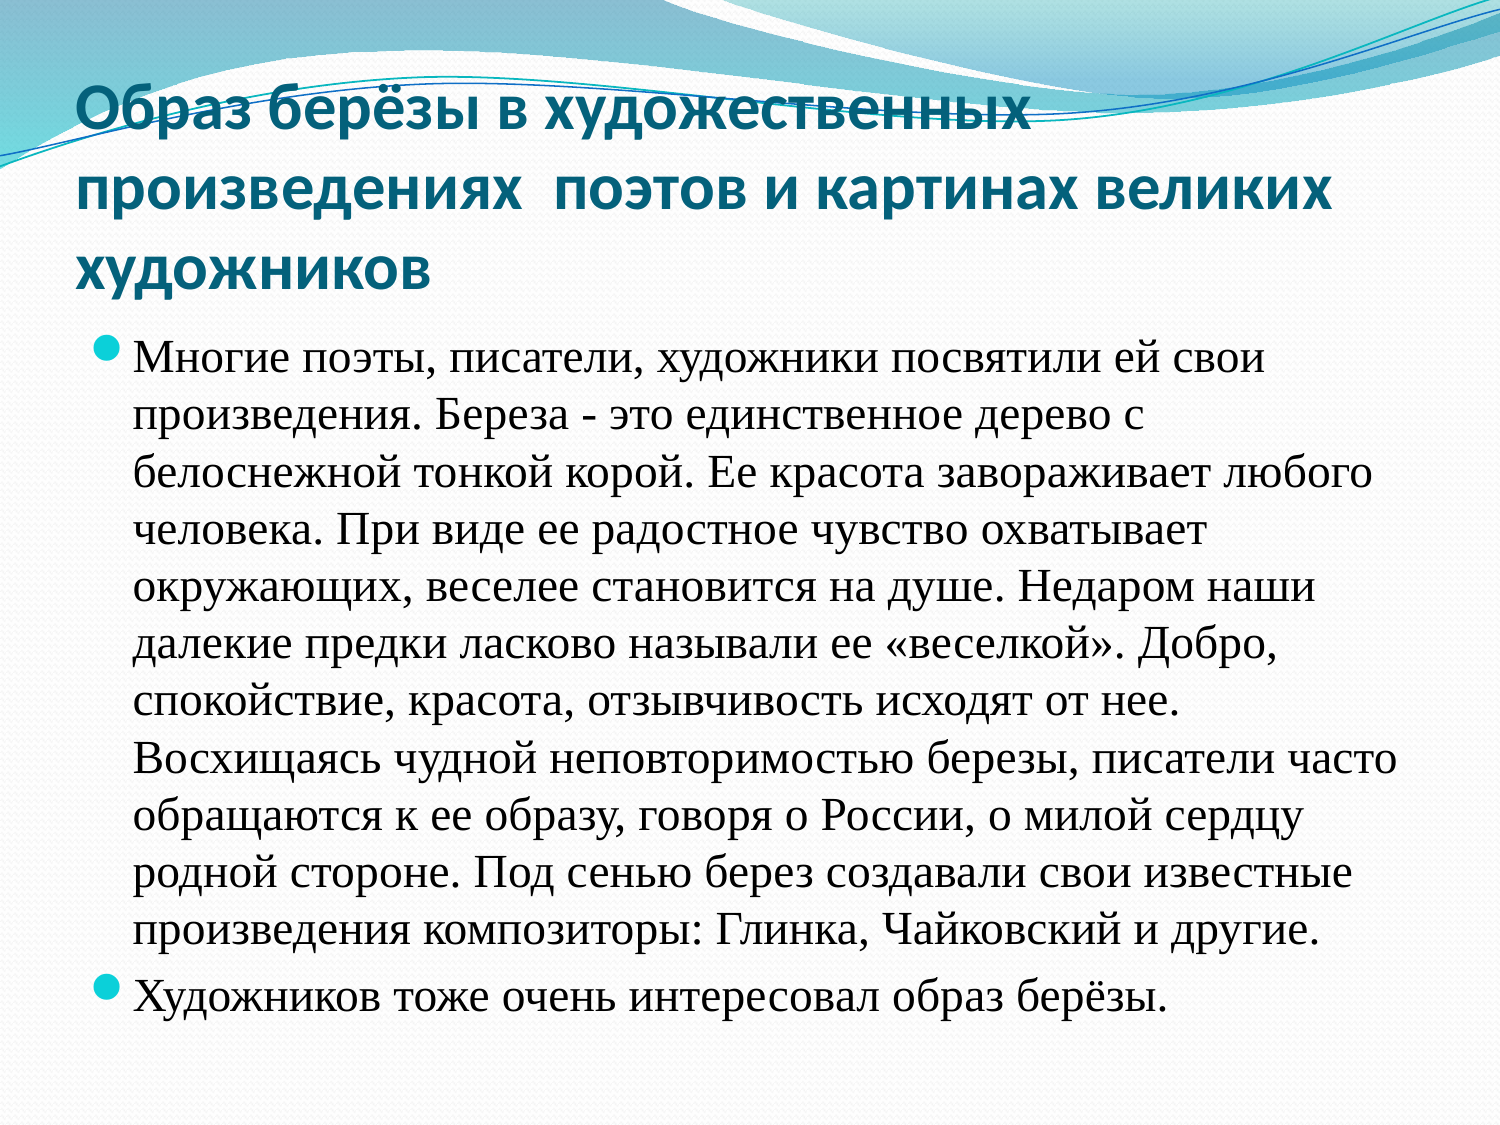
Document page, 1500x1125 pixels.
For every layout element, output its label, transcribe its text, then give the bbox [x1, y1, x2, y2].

list Многие поэты, писатели, художники посвятили ей свои произведения. Береза - это единственное дерево с белоснежной тонкой корой. Ее красота завораживает любого человека. При виде ее радостное чувство охватывает окружающих, веселее становится на душе. Недаром наши далекие предки ласково называли ее «веселкой». Добро, спокойствие, красота, отзывчивость исходят от нее. Восхищаясь чудной неповторимостью березы, писатели часто обращаются к ее образу, говоря о России, о милой сердцу родной стороне. Под сенью берез создавали свои известные произведения композиторы: Глинка, Чайковский и другие. Художников тоже очень интересовал образ берёзы. [75, 317, 1425, 1038]
title Образ берёзы в художественных произведениях поэтов и картинах великих художников [75, 115, 1425, 303]
